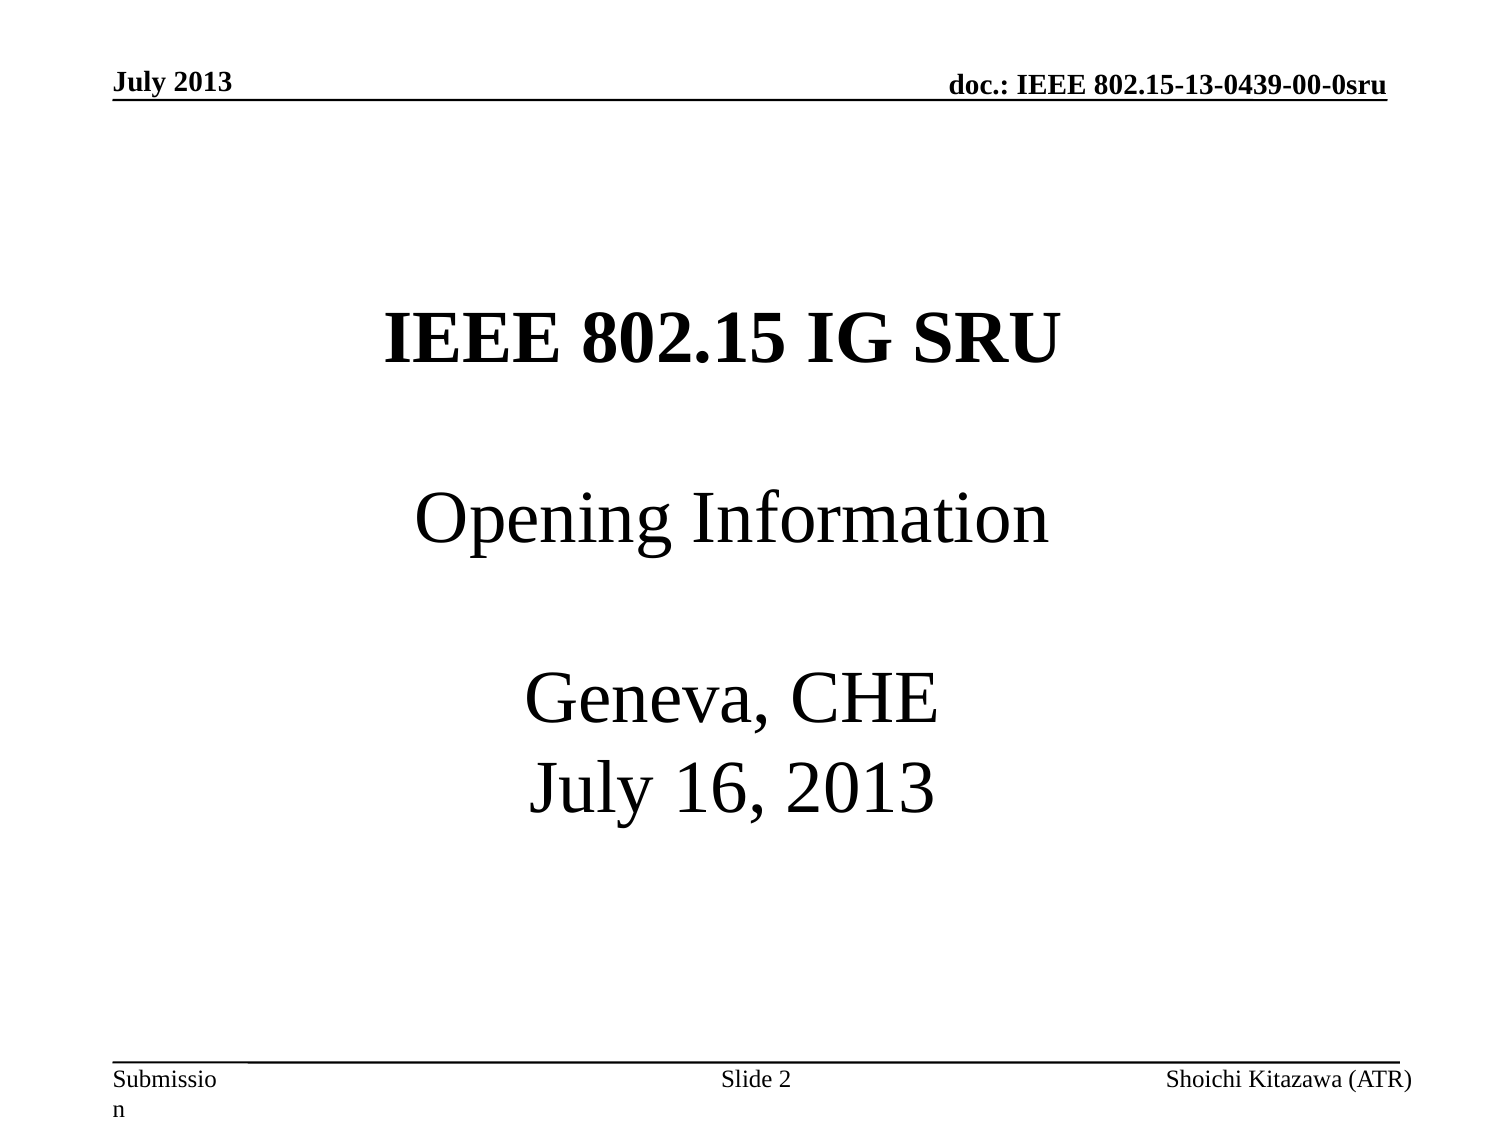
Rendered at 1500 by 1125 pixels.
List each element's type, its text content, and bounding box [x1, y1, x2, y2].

slide_number Slide 2 [712, 1062, 800, 1093]
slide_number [112, 62, 375, 98]
title IEEE 802.15 IG SRU Opening Information Geneva, CHE July 16, 2013 [112, 375, 1353, 740]
footer Shoichi Kitazawa (ATR) [900, 1062, 1413, 1093]
